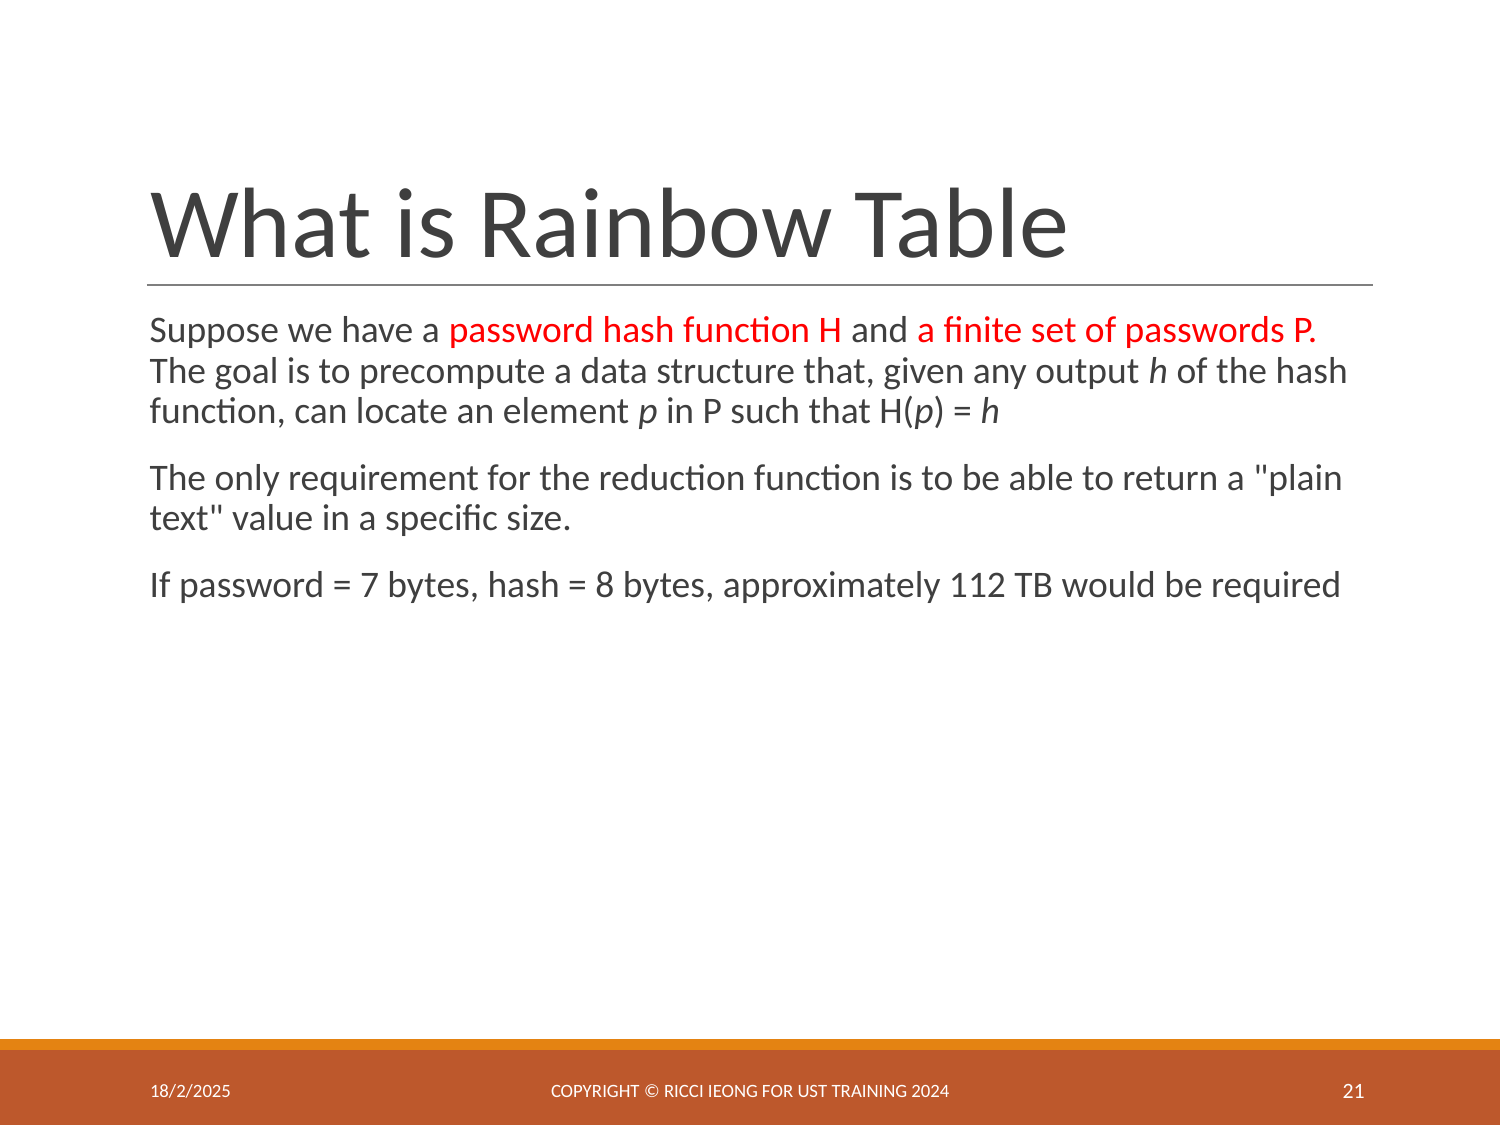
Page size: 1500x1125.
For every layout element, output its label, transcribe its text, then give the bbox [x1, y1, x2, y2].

title What is Rainbow Table [135, 47, 1373, 285]
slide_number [135, 1059, 440, 1120]
slide_number ‹#› [1218, 1059, 1380, 1120]
footer COPYRIGHT © RICCI IEONG FOR UST TRAINING 2024 [453, 1059, 1047, 1120]
list Suppose we have a password hash function H and a finite set of passwords P. The goal is to precompute a data structure that, given any output h of the hash function, can locate an element p in P such that H(p) = h The only requirement for the reduction function is to be able to return a "plain text" value in a specific size. If password = 7 bytes, hash = 8 bytes, approximately 112 TB would be required [135, 302, 1373, 654]
